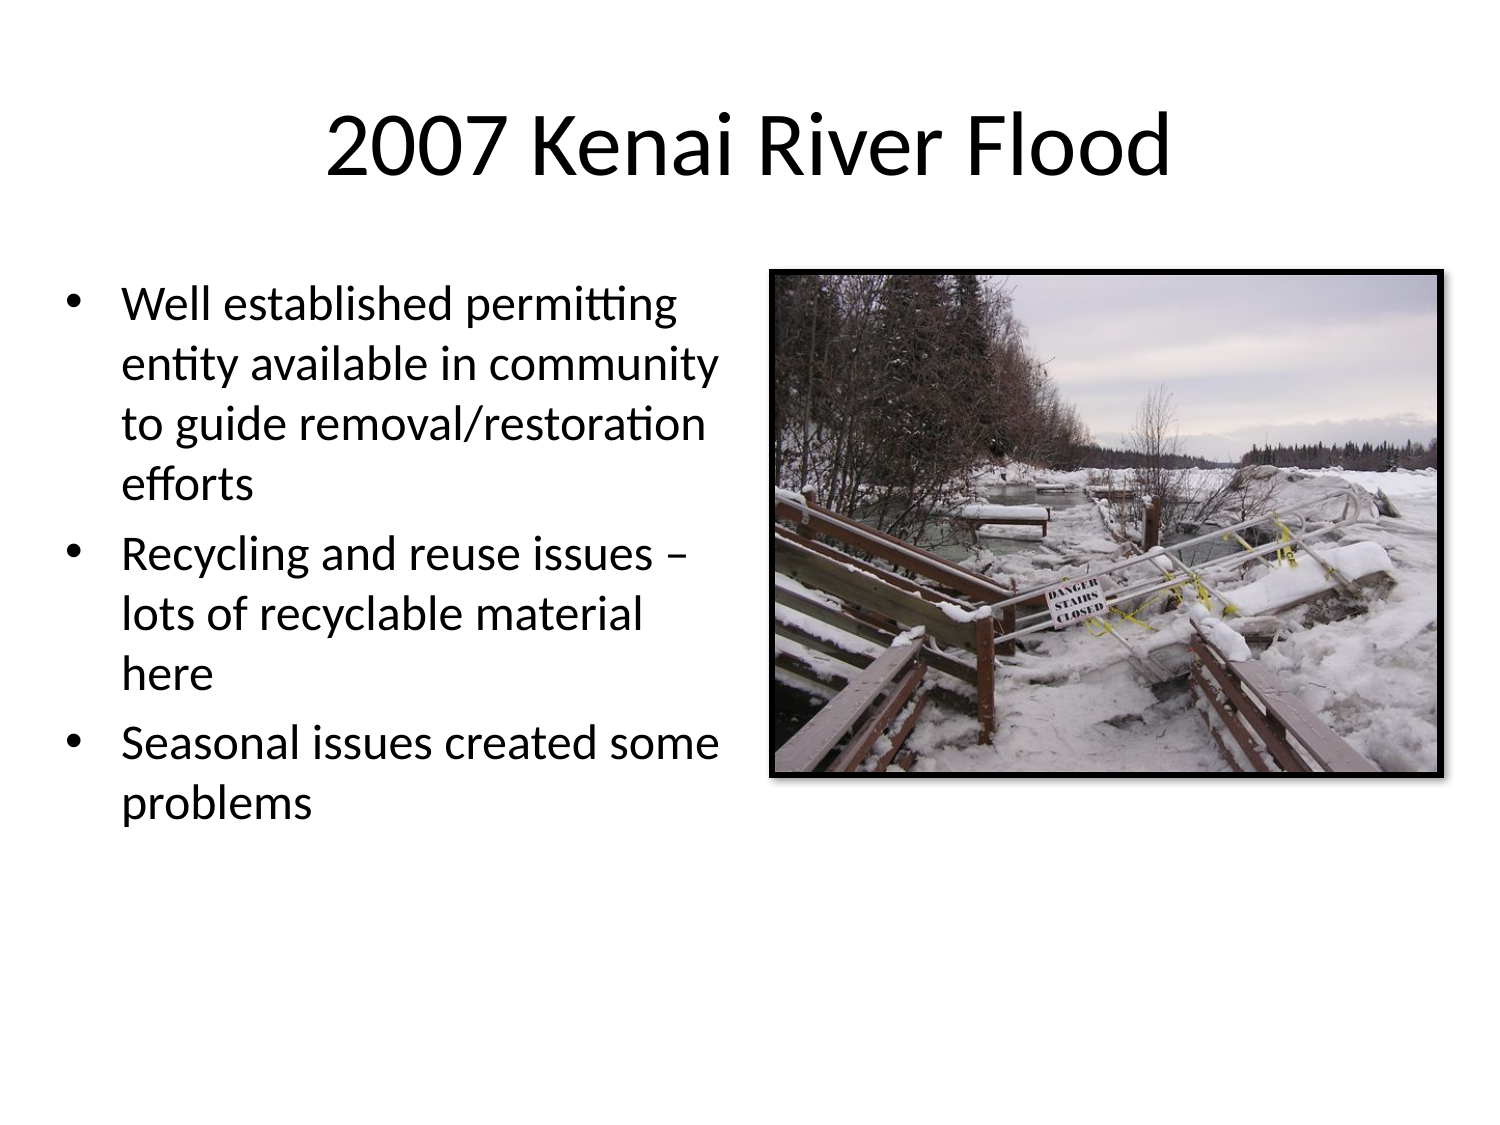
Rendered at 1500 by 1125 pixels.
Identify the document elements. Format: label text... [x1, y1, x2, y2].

title 2007 Kenai River Flood [75, 45, 1425, 233]
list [774, 274, 1438, 773]
list Well established permitting entity available in community to guide removal/restoration efforts Recycling and reuse issues – lots of recyclable material here Seasonal issues created some problems [50, 262, 738, 1005]
